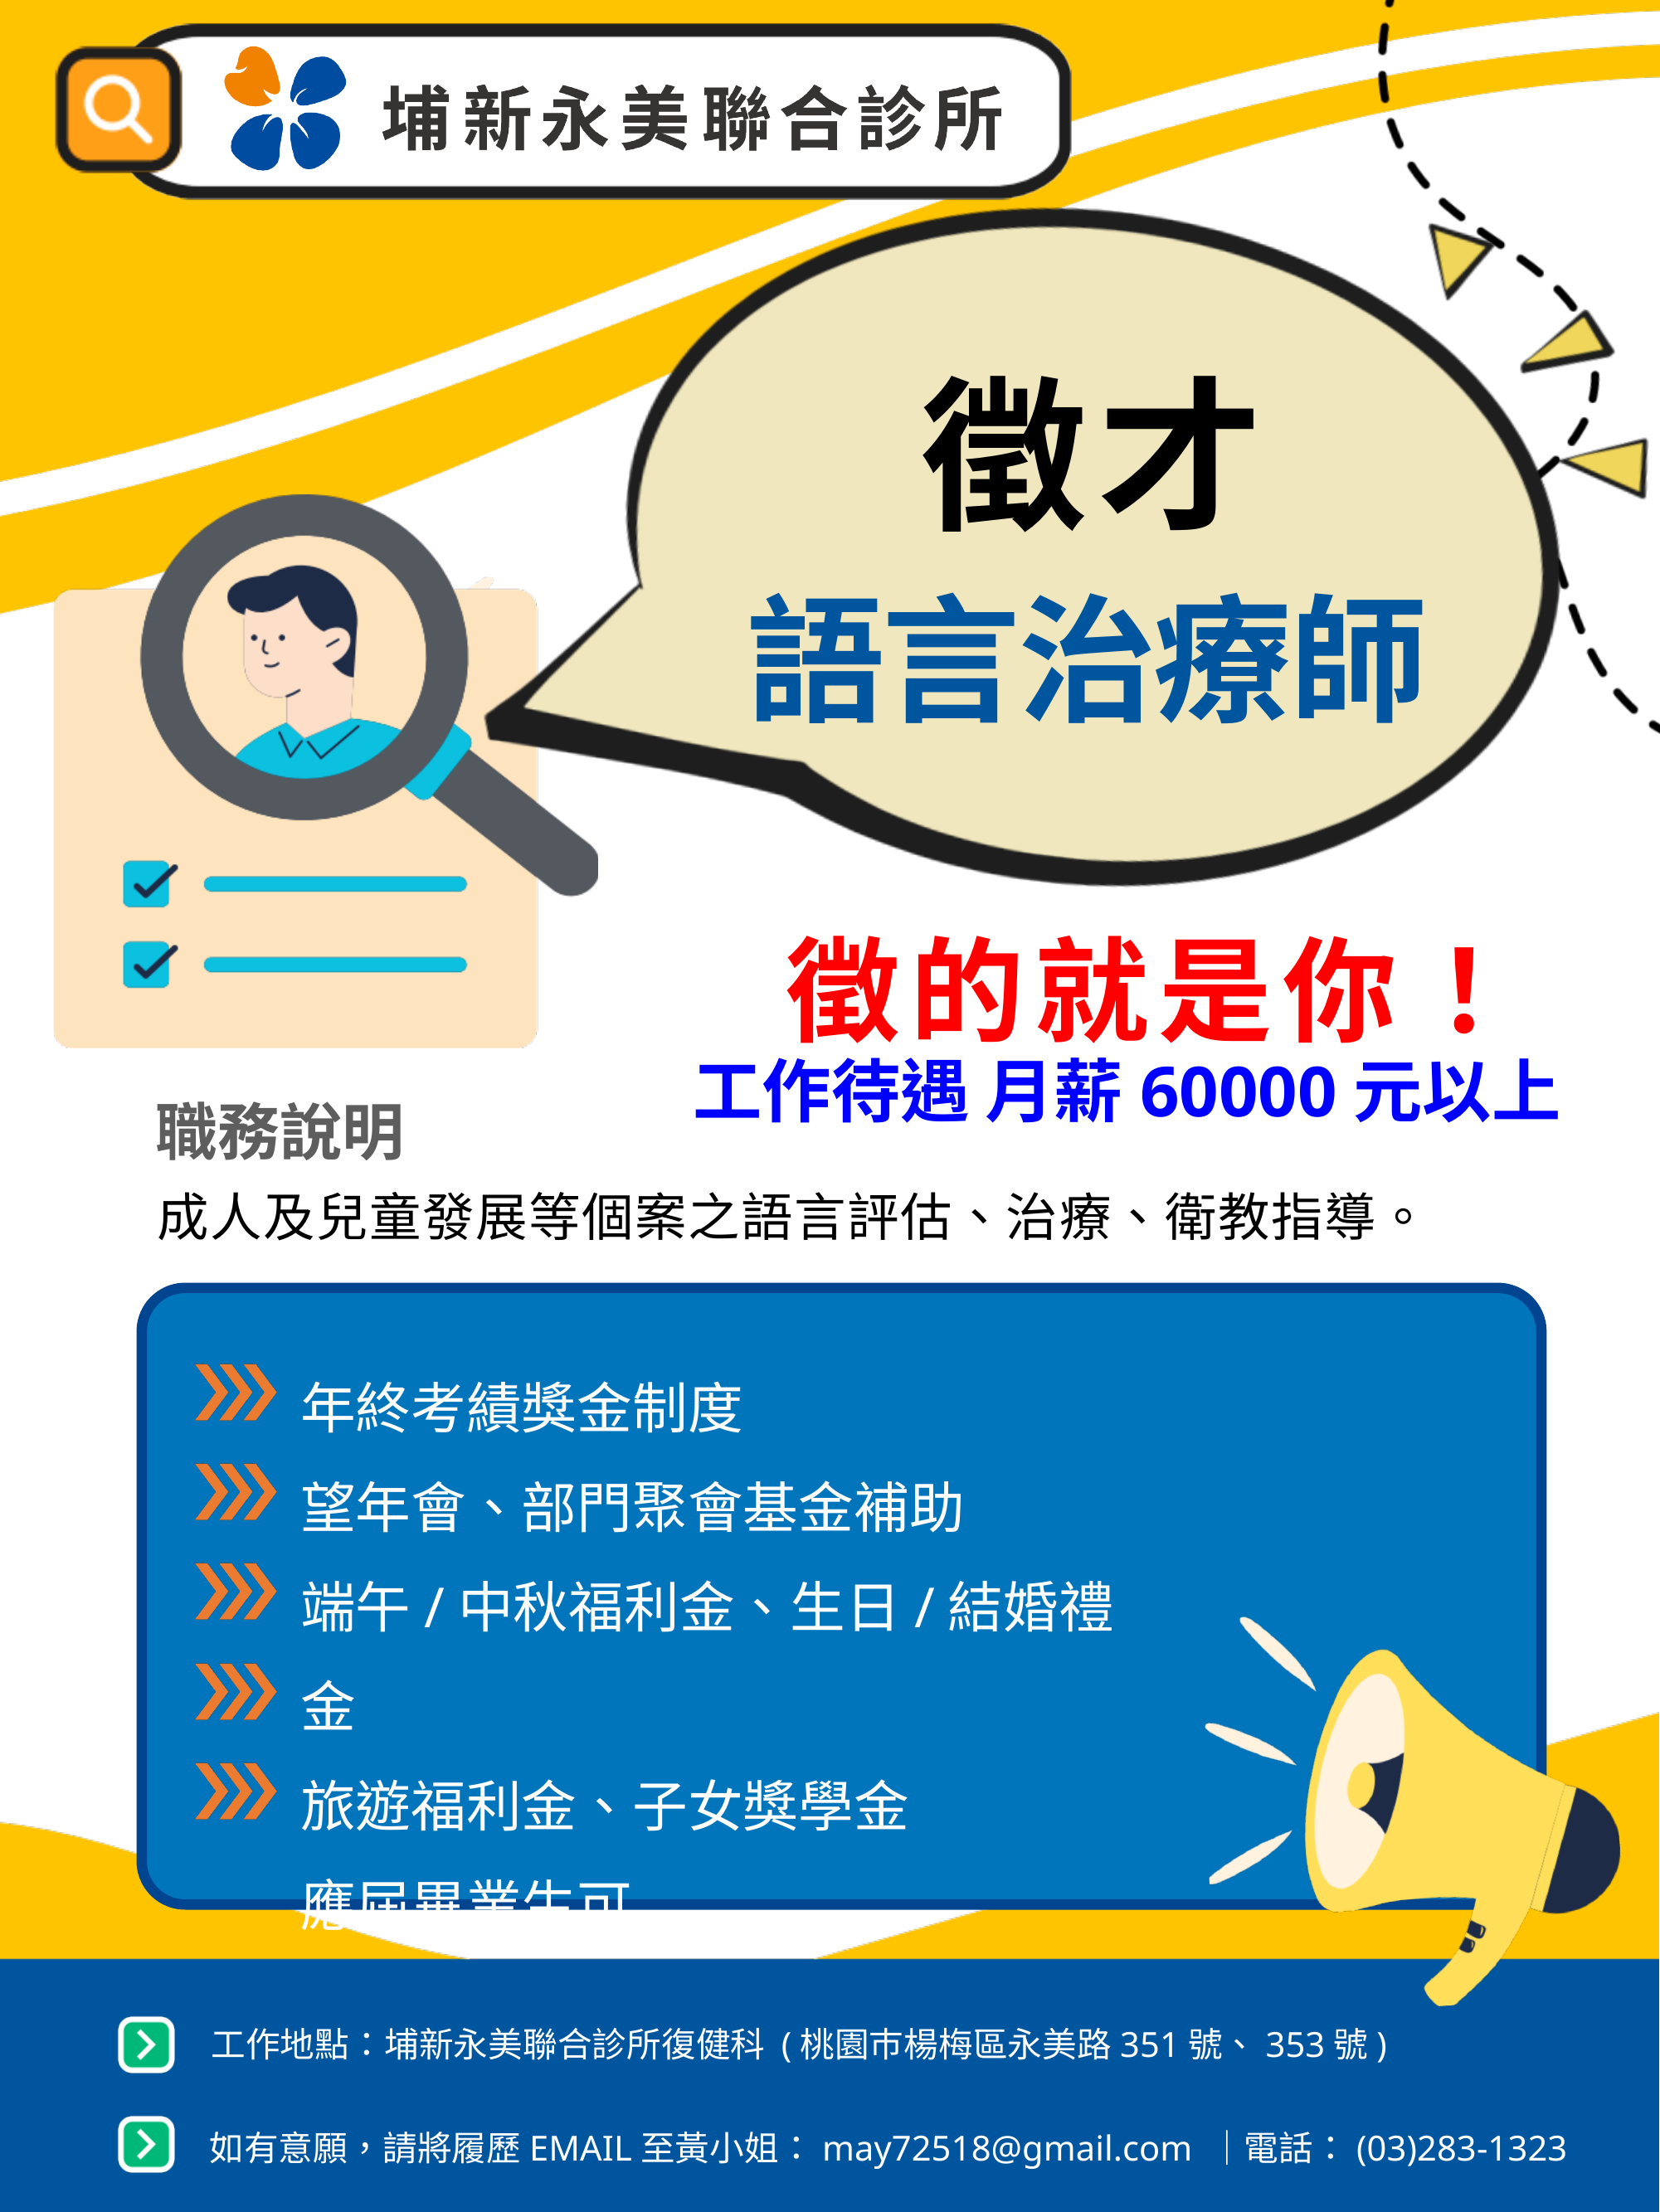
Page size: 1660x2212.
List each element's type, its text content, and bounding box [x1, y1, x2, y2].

text_box [140, 1286, 1543, 1595]
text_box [187, 1334, 1166, 1840]
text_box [46, 0, 502, 241]
text_box 職務說明 [131, 1087, 429, 1174]
text_box 成人及兒童發展等個案之語言評估、治療、衛教指導。 [145, 1178, 1453, 1253]
picture [0, 1595, 1659, 2212]
text_box 工作待遇 月薪60000元以上 [650, 1078, 1604, 1137]
picture [0, 0, 1659, 1078]
